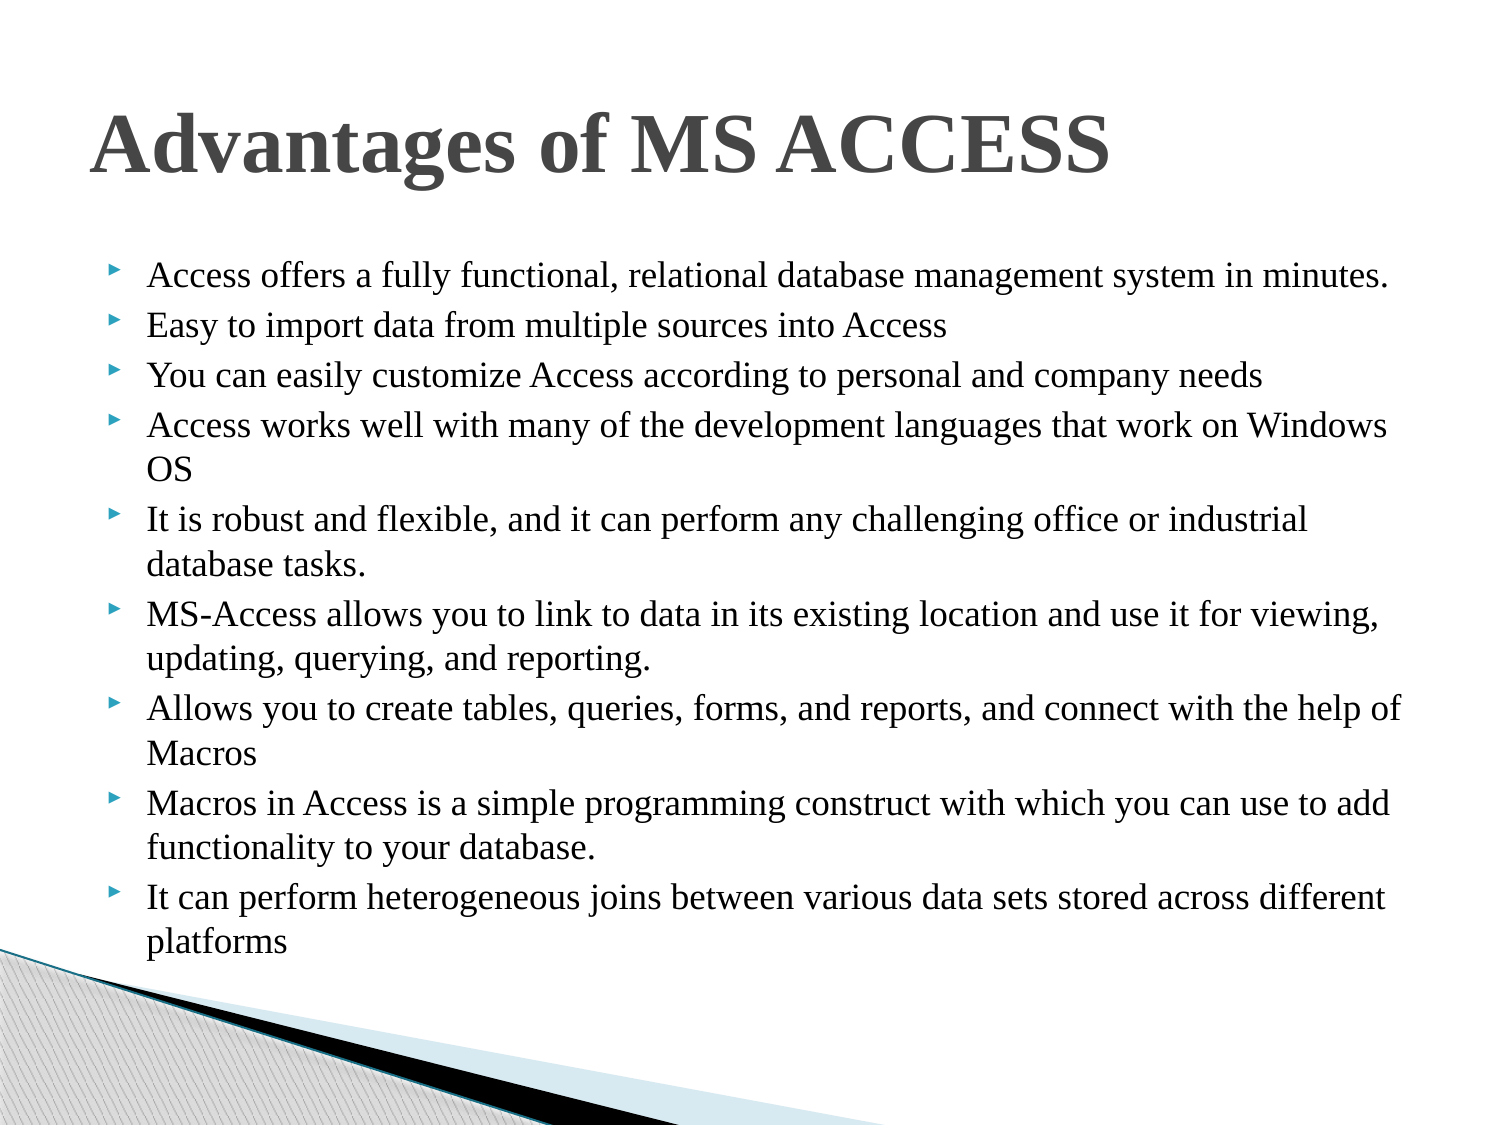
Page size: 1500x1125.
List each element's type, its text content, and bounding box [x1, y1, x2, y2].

list Access offers a fully functional, relational database management system in minutes. Easy to import data from multiple sources into Access You can easily customize Access according to personal and company needs Access works well with many of the development languages that work on Windows OS It is robust and flexible, and it can perform any challenging office or industrial database tasks. MS-Access allows you to link to data in its existing location and use it for viewing, updating, querying, and reporting. Allows you to create tables, queries, forms, and reports, and connect with the help of Macros Macros in Access is a simple programming construct with which you can use to add functionality to your database. It can perform heterogeneous joins between various data sets stored across different platforms [75, 243, 1425, 986]
title Advantages of MS ACCESS [75, 45, 1425, 233]
